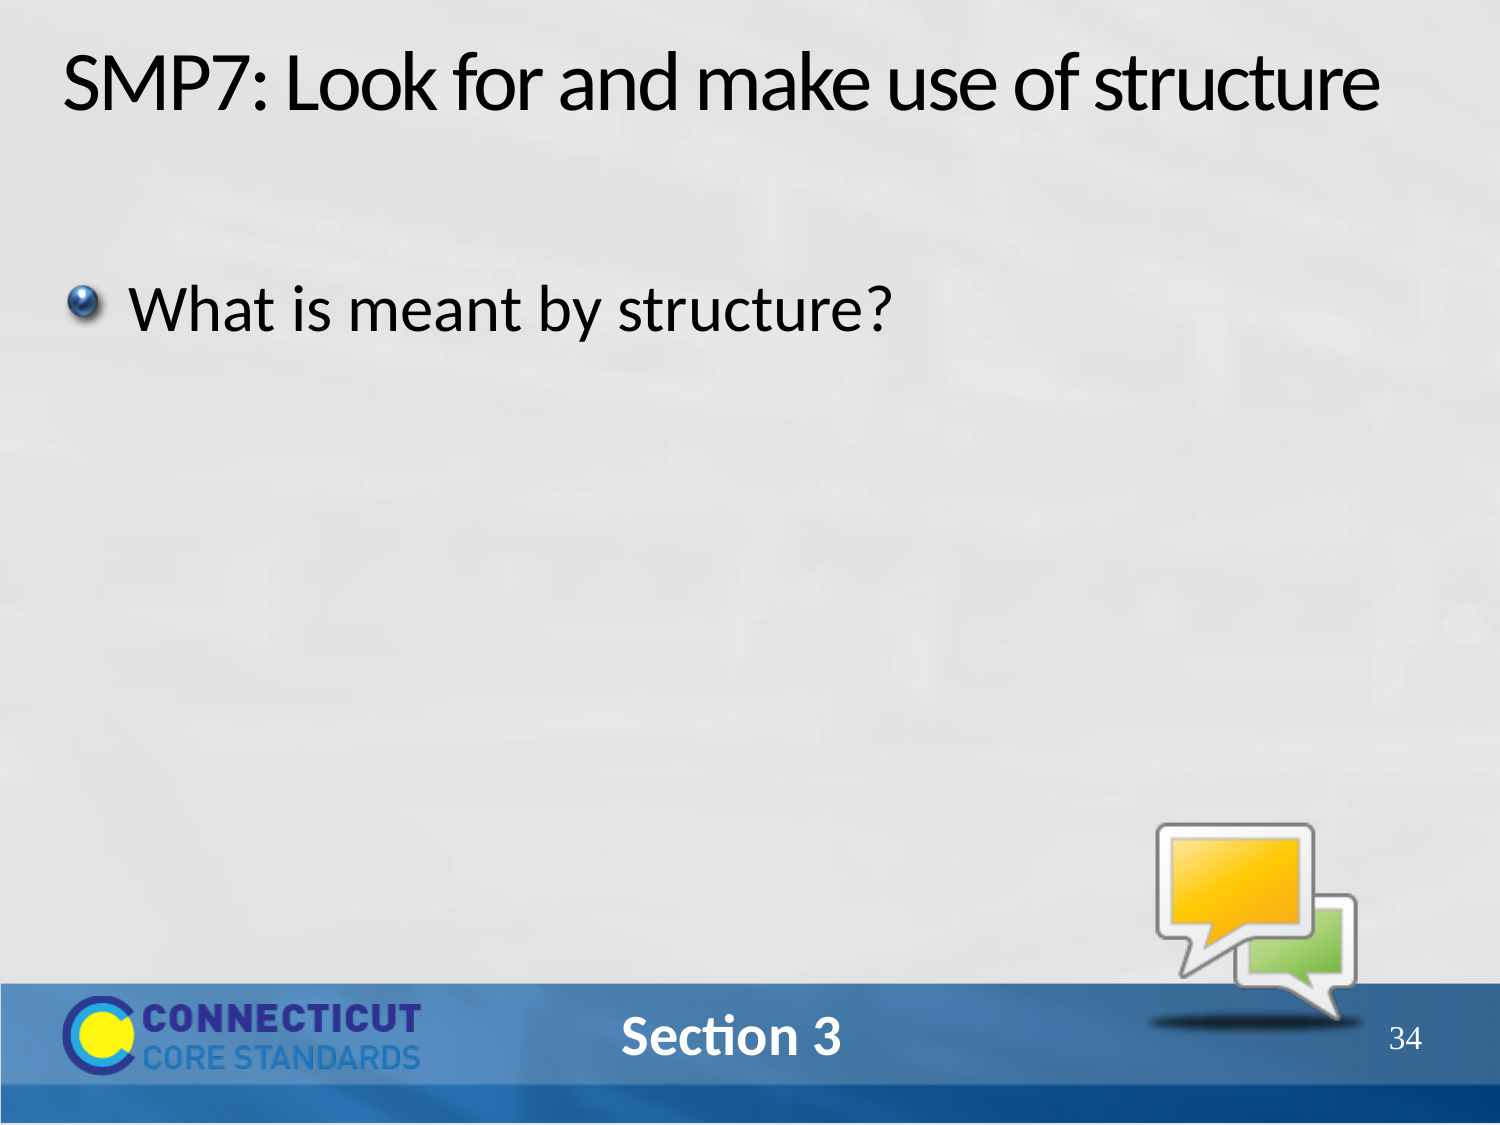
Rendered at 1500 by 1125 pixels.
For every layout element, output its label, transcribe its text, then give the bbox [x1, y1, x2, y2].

picture [0, 0, 1500, 1125]
list What is meant by structure? [63, 274, 1401, 347]
title SMP7: Look for and make use of structure [63, 37, 1401, 213]
slide_number 53 [1075, 996, 1438, 1076]
footer [62, 996, 424, 1076]
